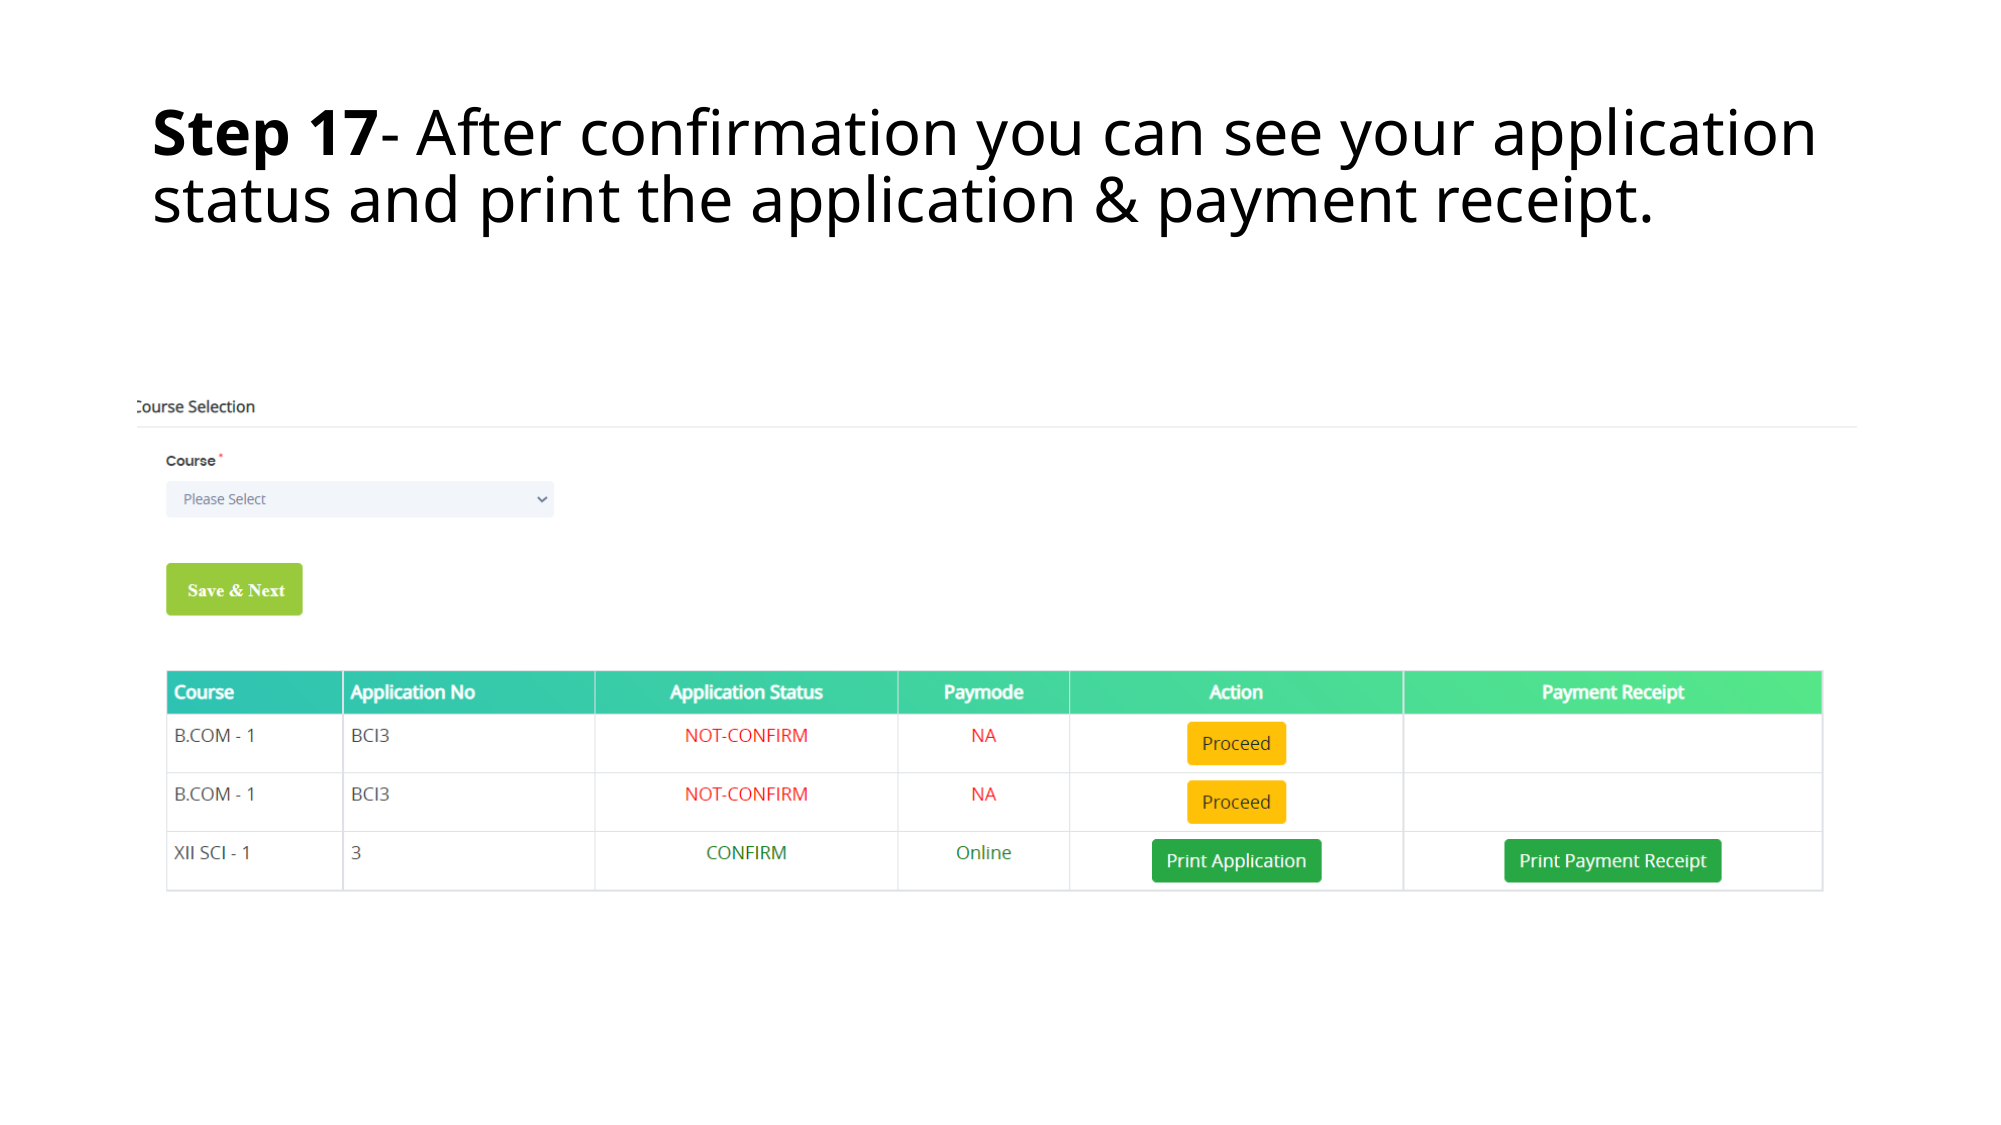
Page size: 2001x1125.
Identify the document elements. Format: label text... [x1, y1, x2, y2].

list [137, 385, 1863, 927]
title Step 17- After confirmation you can see your application status and print the application & payment receipt. [137, 59, 1863, 278]
